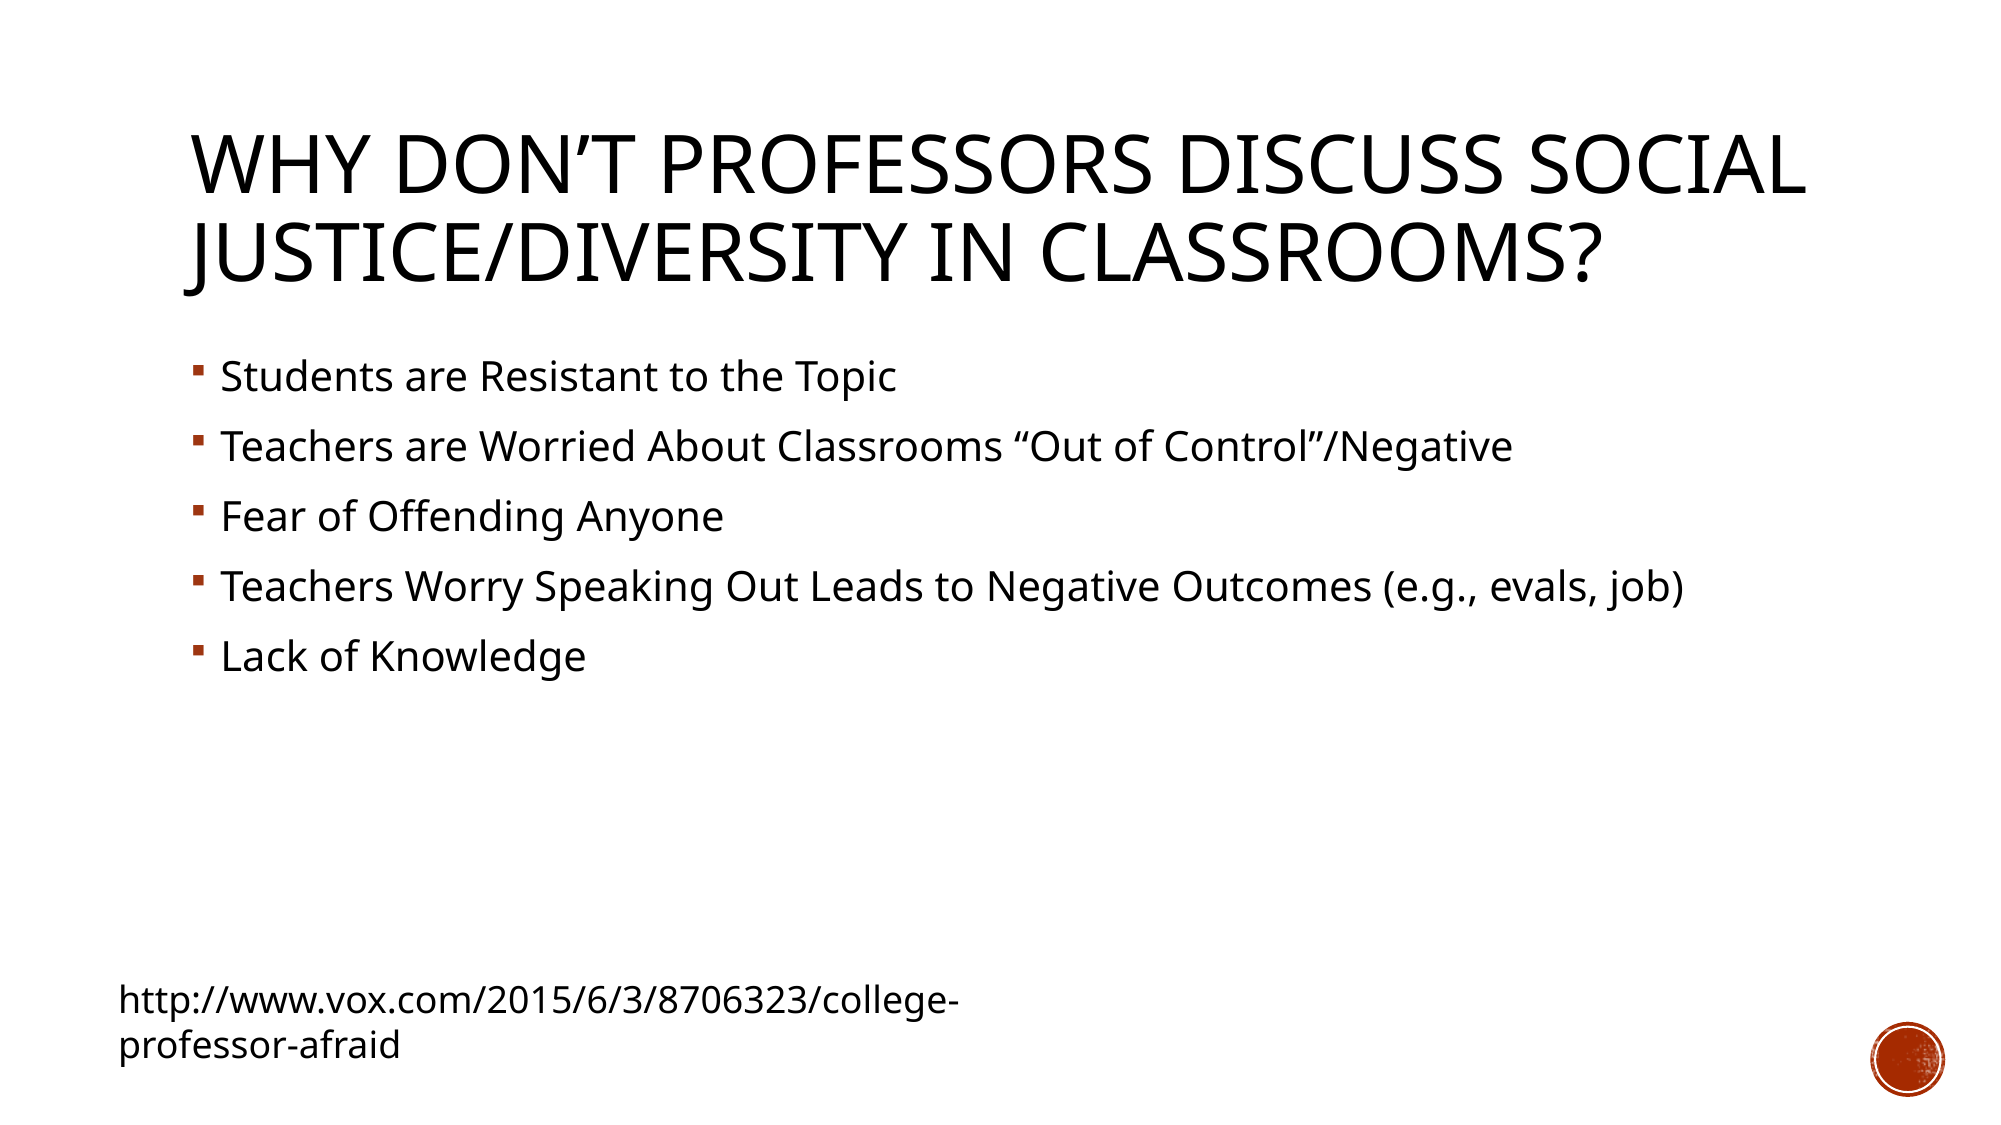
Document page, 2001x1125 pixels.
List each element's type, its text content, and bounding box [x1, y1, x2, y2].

text_box http://www.vox.com/2015/6/3/8706323/college-professor-afraid [103, 968, 1134, 1074]
title Why Don’t Professors Discuss Social Justice/Diversity in Classrooms? [175, 79, 1826, 344]
list Students are Resistant to the Topic Teachers are Worried About Classrooms “Out of Control”/Negative Fear of Offending Anyone Teachers Worry Speaking Out Leads to Negative Outcomes (e.g., evals, job) Lack of Knowledge [175, 348, 1826, 1013]
